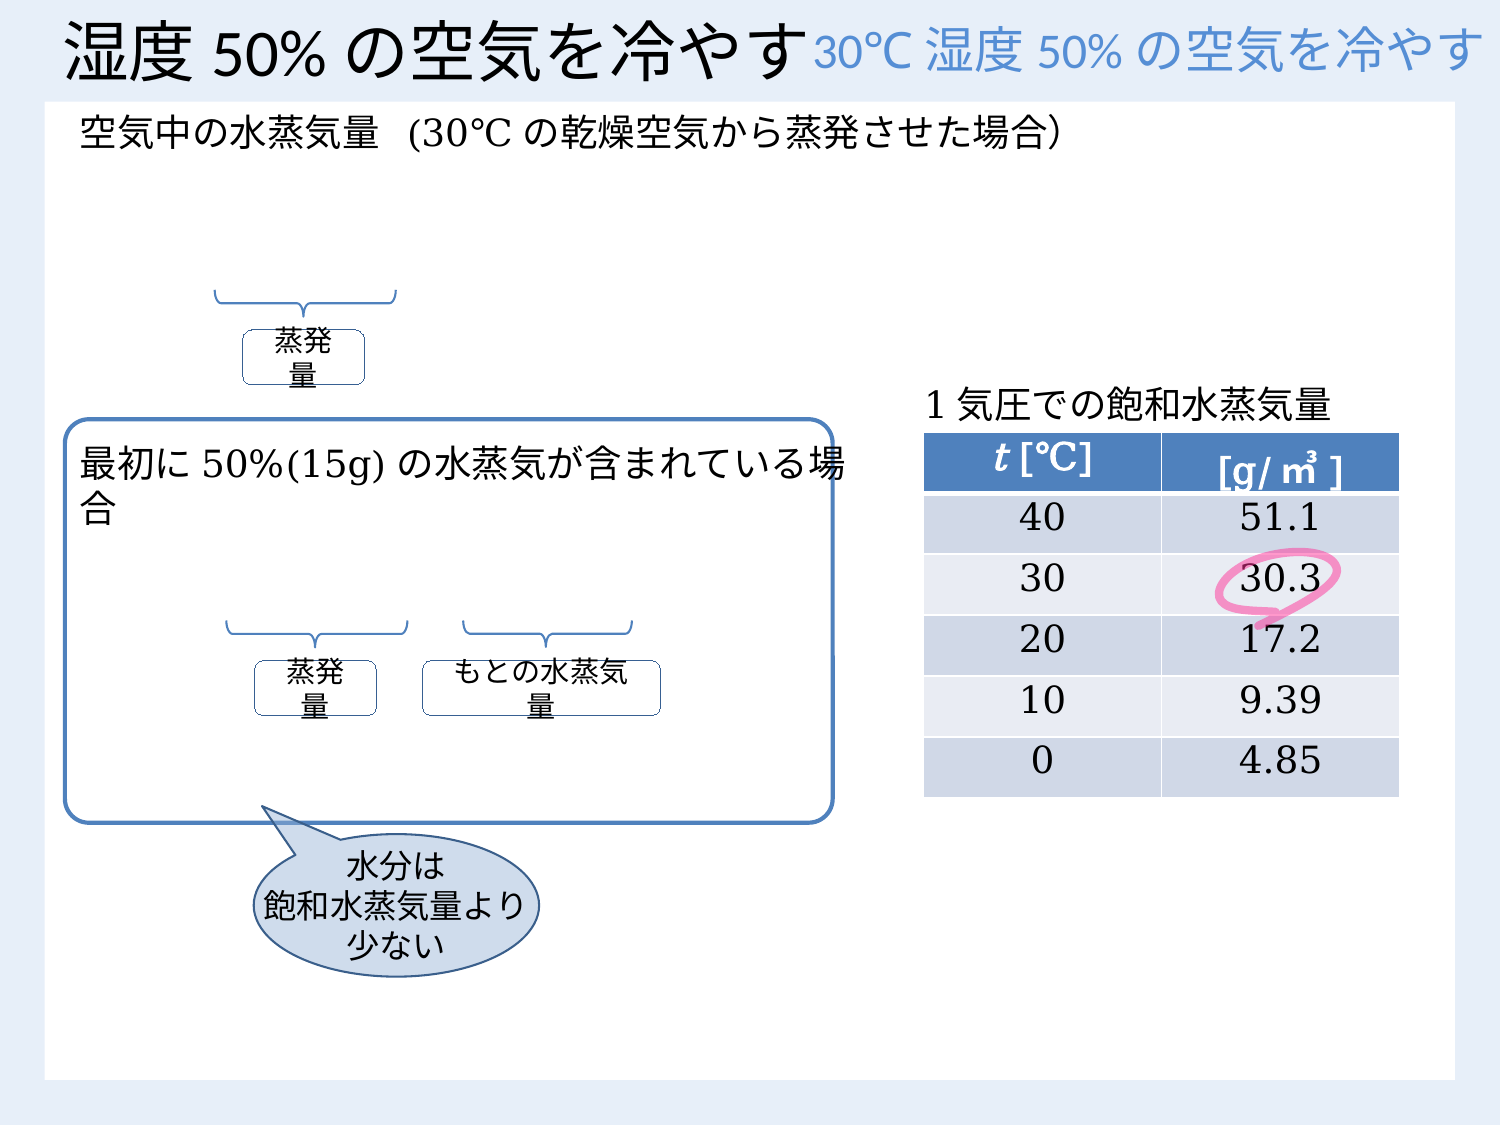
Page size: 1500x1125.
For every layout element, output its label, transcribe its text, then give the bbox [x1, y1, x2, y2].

text_box 水分は 飽和水蒸気量より 少ない [251, 804, 542, 979]
title 湿度50%の空気を冷やす [47, 0, 1453, 99]
list 30℃湿度50%の空気を冷やす [750, 0, 1500, 98]
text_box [214, 289, 396, 386]
text_box [1216, 549, 1340, 628]
text_box 1気圧での飽和水蒸気量 [909, 373, 1400, 434]
text_box [64, 419, 833, 823]
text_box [225, 620, 656, 717]
